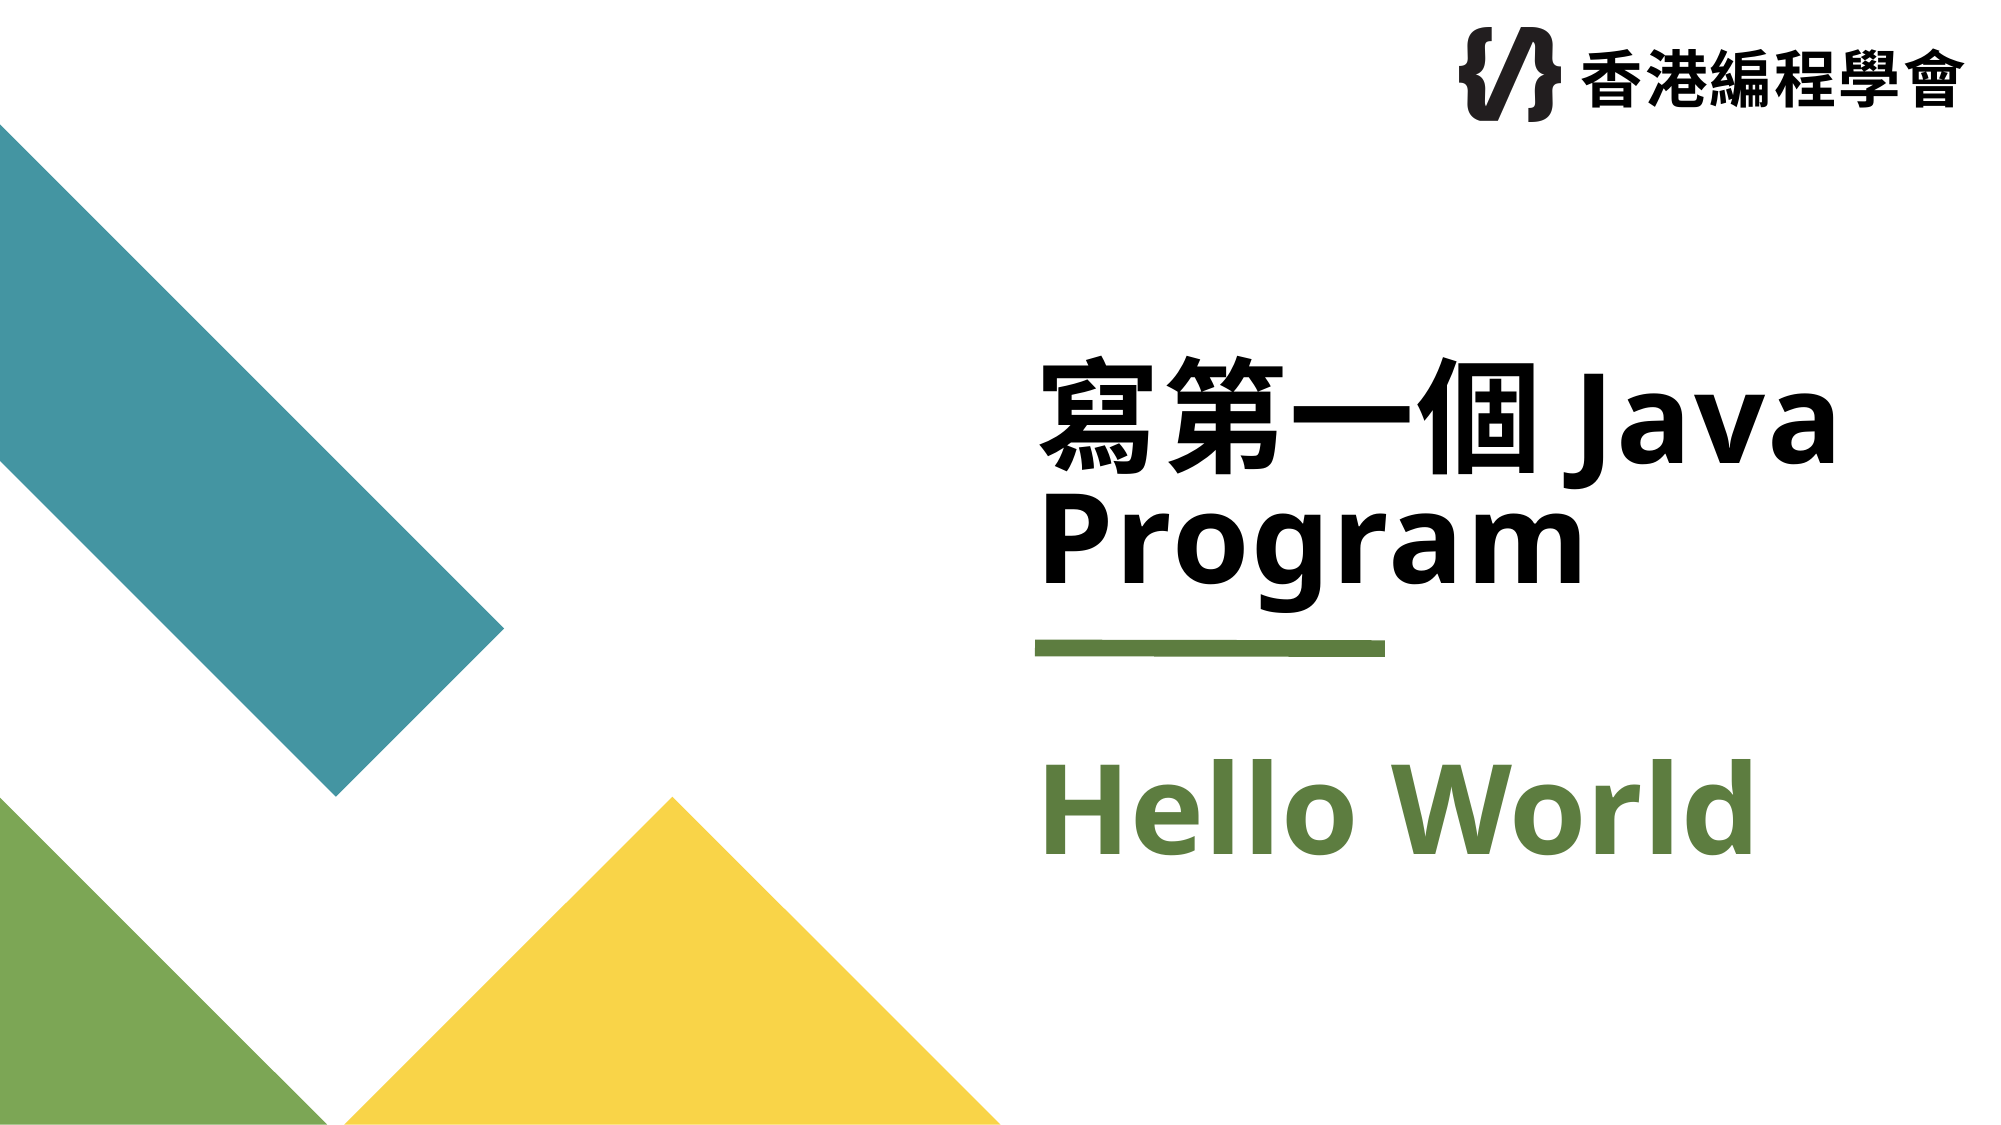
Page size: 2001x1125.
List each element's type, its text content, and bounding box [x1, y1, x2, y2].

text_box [1459, 27, 1985, 122]
list Hello World [1035, 746, 1936, 1017]
title 寫第一個Java Program [1035, 67, 1936, 608]
